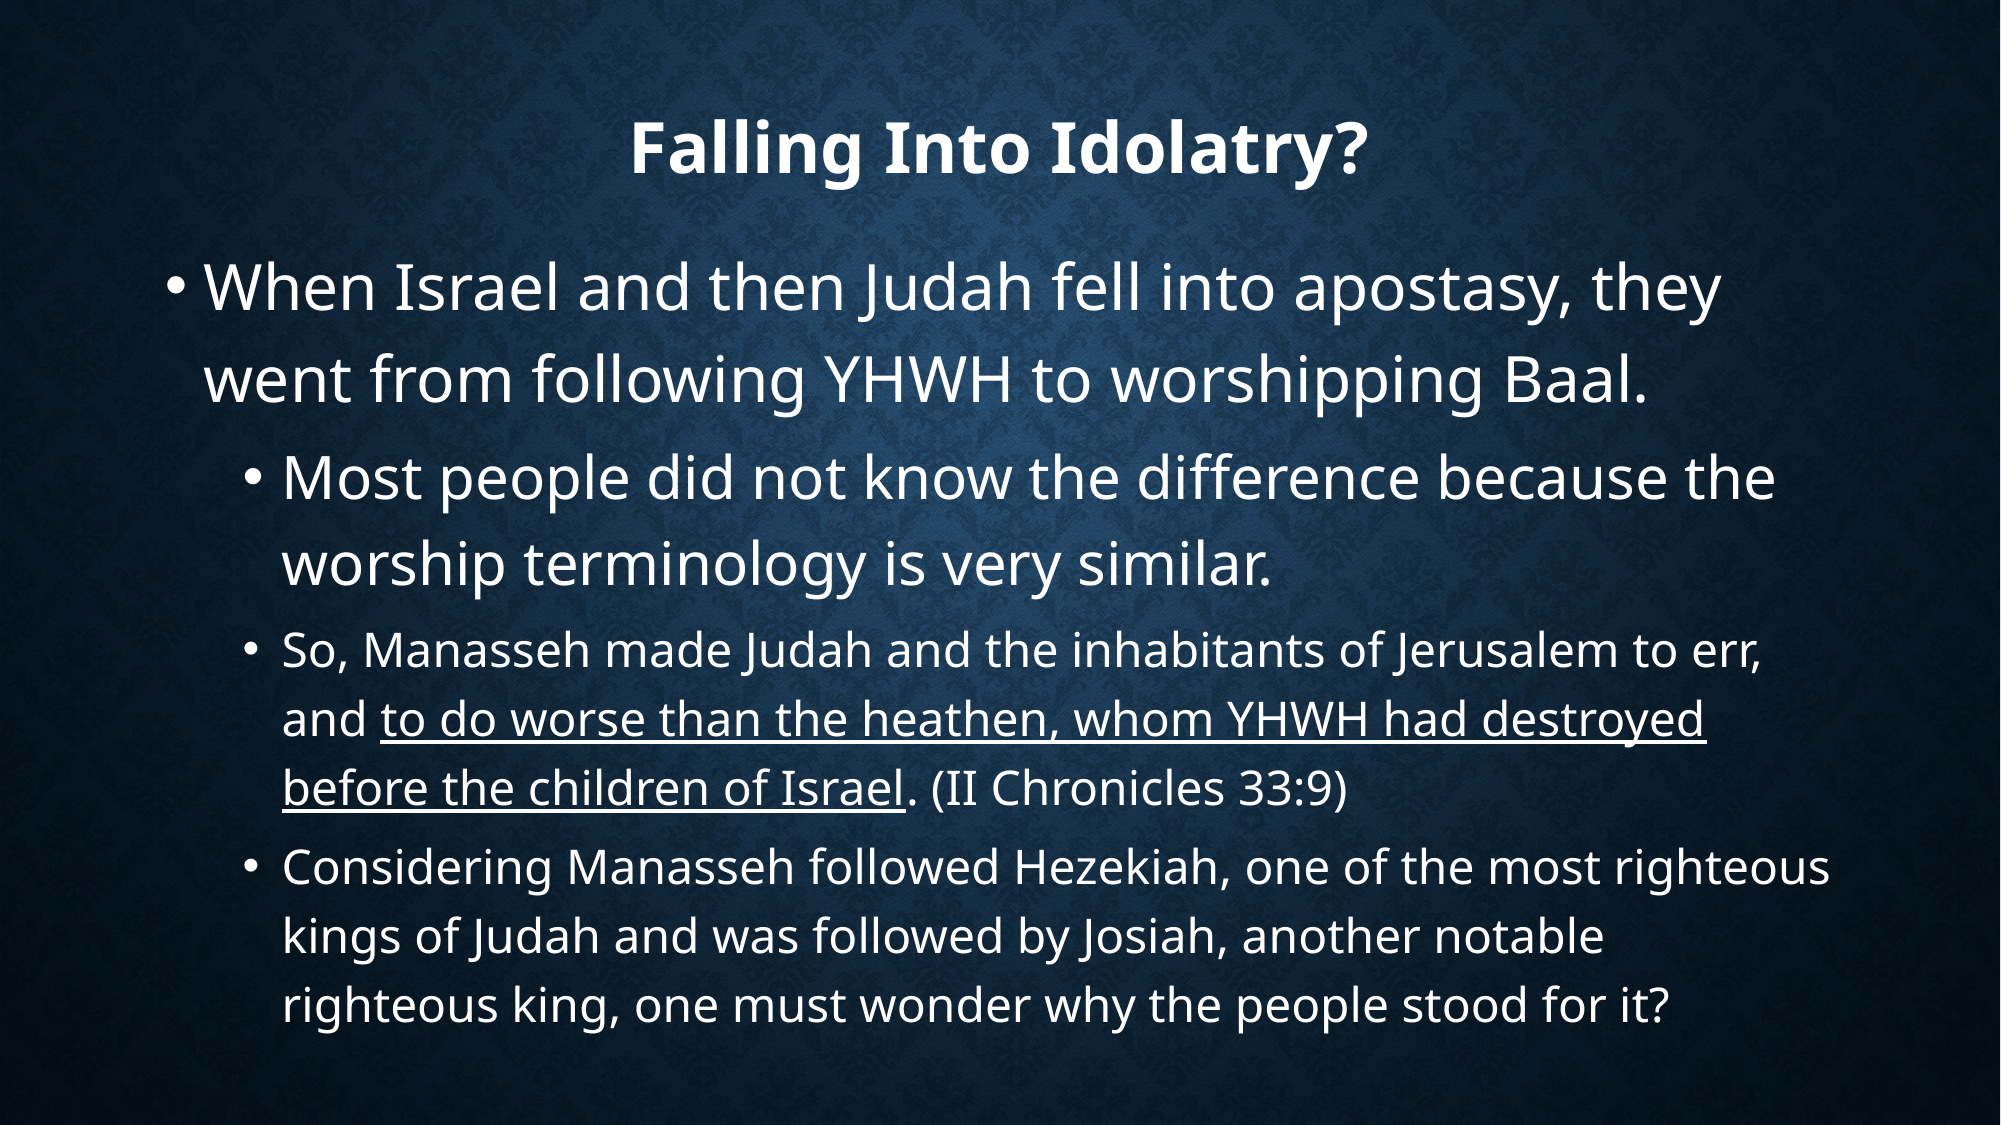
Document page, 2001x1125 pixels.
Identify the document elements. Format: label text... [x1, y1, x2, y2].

title Falling Into Idolatry? [149, 99, 1849, 203]
list When Israel and then Judah fell into apostasy, they went from following YHWH to worshipping Baal. Most people did not know the difference because the worship terminology is very similar. So, Manasseh made Judah and the inhabitants of Jerusalem to err, and to do worse than the heathen, whom YHWH had destroyed before the children of Israel. (II Chronicles 33:9) Considering Manasseh followed Hezekiah, one of the most righteous kings of Judah and was followed by Josiah, another notable righteous king, one must wonder why the people stood for it? [149, 223, 1849, 1056]
